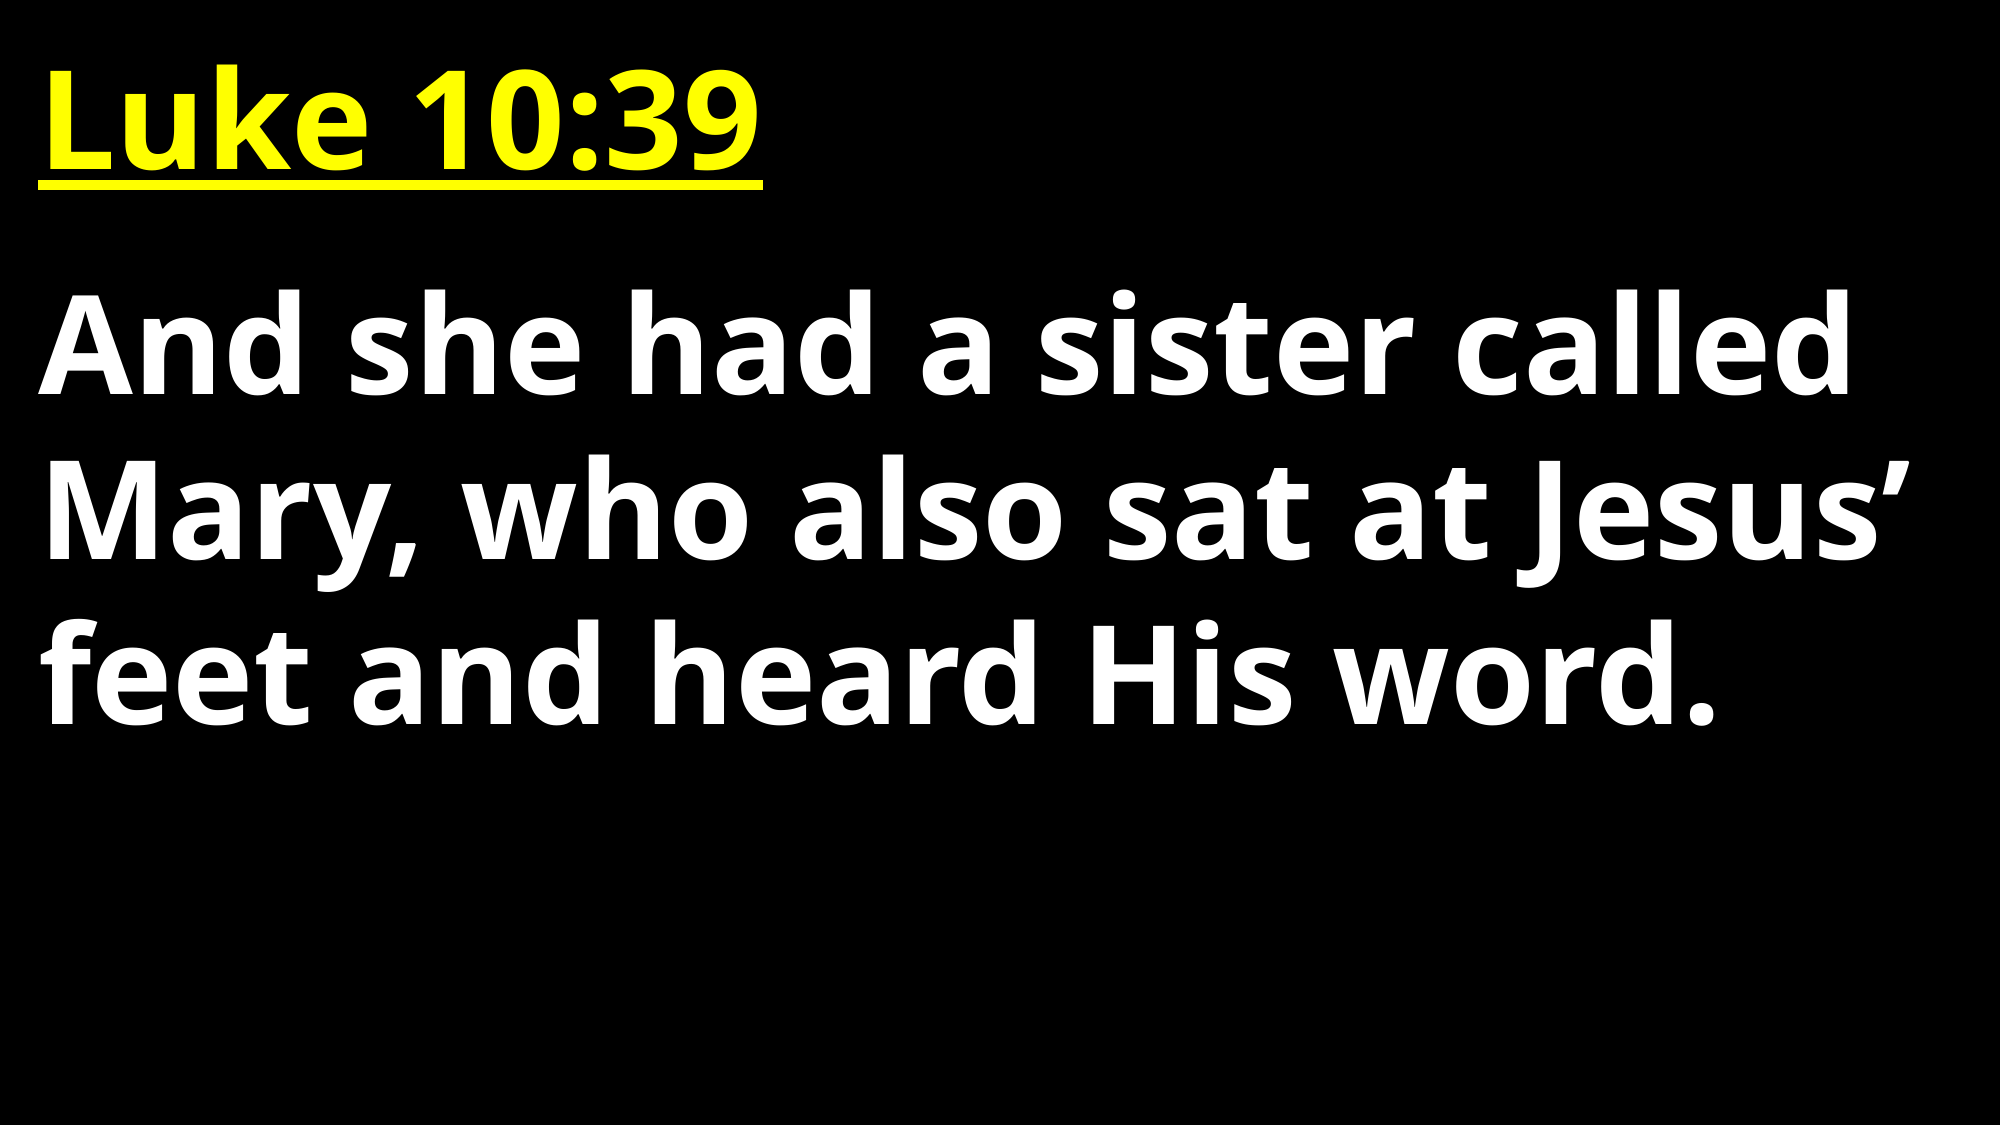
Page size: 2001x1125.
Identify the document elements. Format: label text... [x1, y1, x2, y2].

text_box Luke 10:39 And she had a sister called Mary, who also sat at Jesus’ feet and heard His word. [23, 24, 1975, 760]
